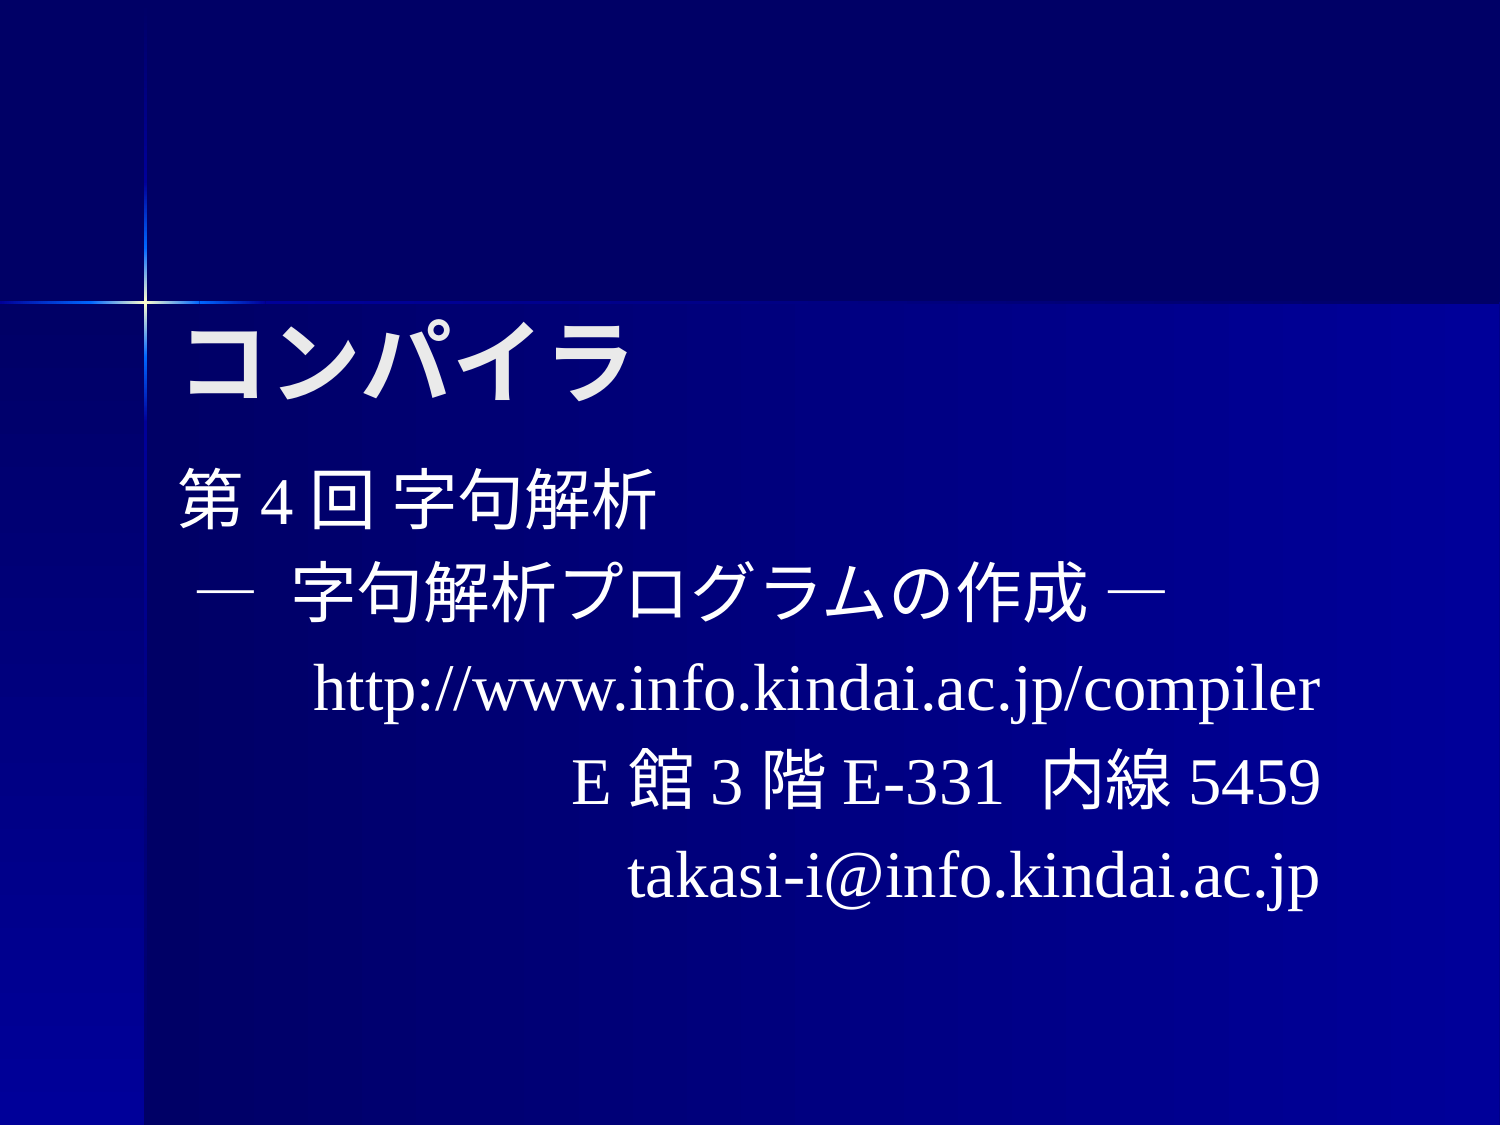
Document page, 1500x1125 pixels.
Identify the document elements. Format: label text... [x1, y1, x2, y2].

subtitle 第4回 字句解析 ― 字句解析プログラムの作成 ― http://www.info.kindai.ac.jp/compiler E館3階E-331 内線5459 takasi-i@info.kindai.ac.jp [162, 449, 1338, 963]
title コンパイラ [162, 274, 1326, 423]
